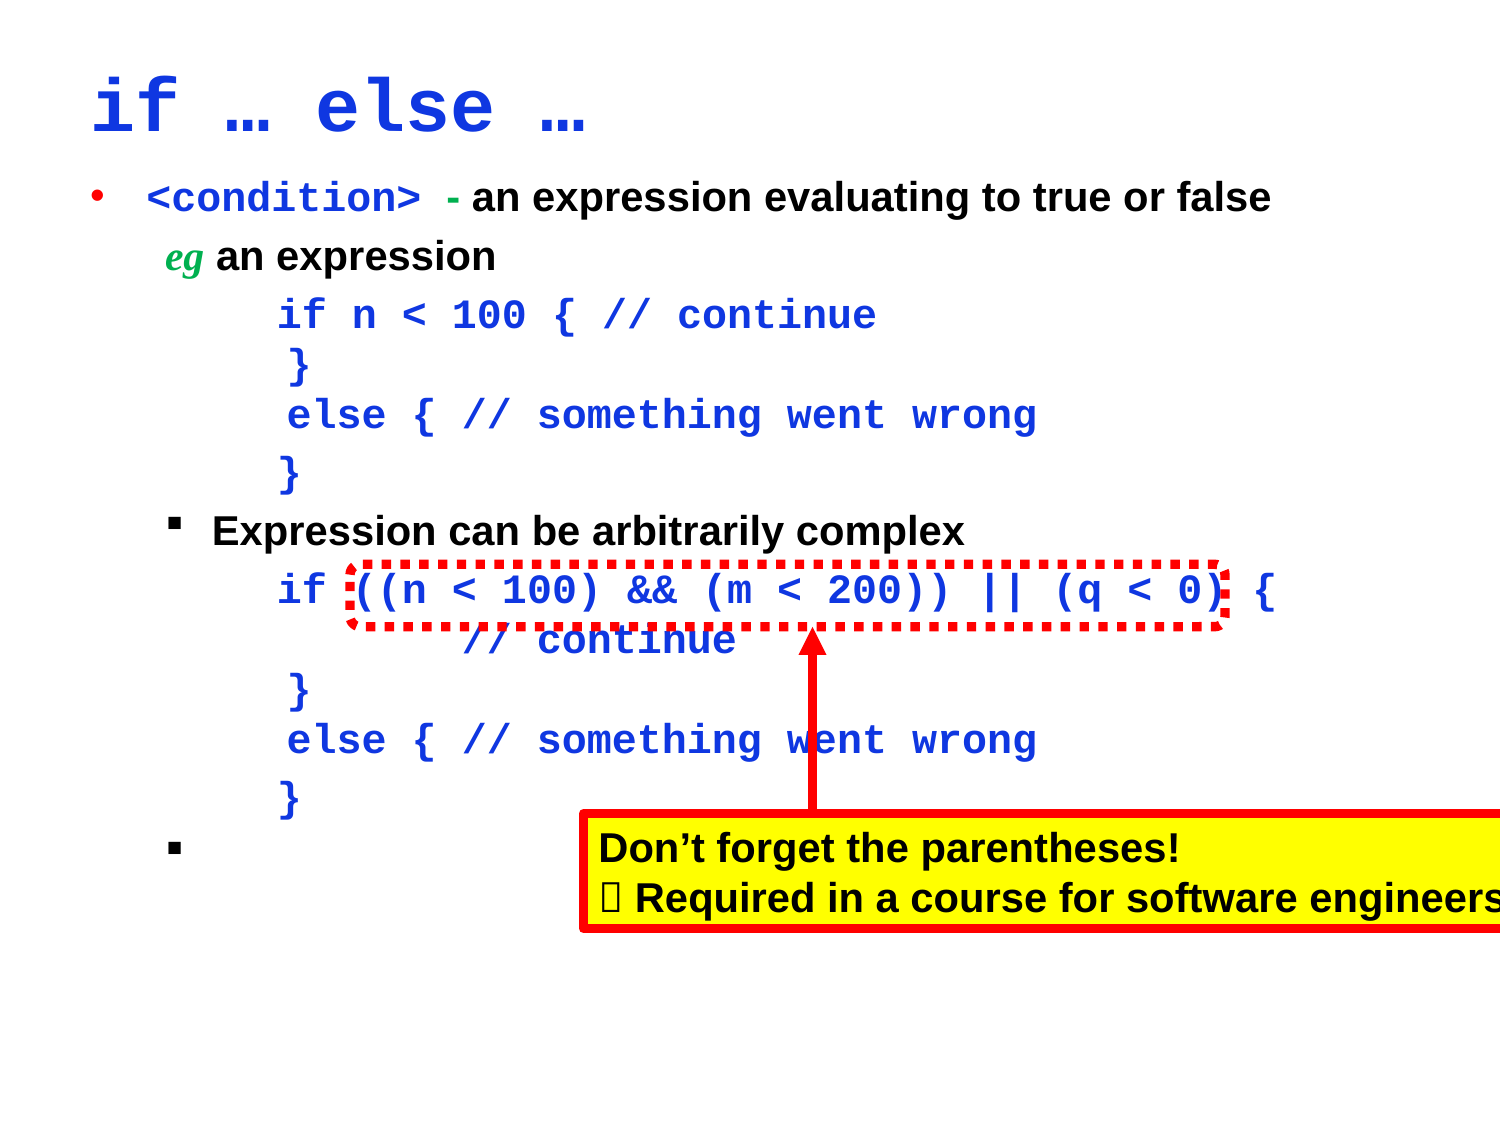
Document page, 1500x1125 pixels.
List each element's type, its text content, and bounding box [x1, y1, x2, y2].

text_box Don’t forget the parentheses!  Required in a course for software engineers [583, 813, 1500, 929]
title if … else … [74, 7, 1426, 162]
text_box [347, 562, 1228, 629]
list <condition> - an expression evaluating to true or false eg an expression if n < 100 { // continue } else { // something went wrong } Expression can be arbitrarily complex if ((n < 100) && (m < 200)) || (q < 0) { // continue } else { // something went wrong } [74, 162, 1426, 1118]
